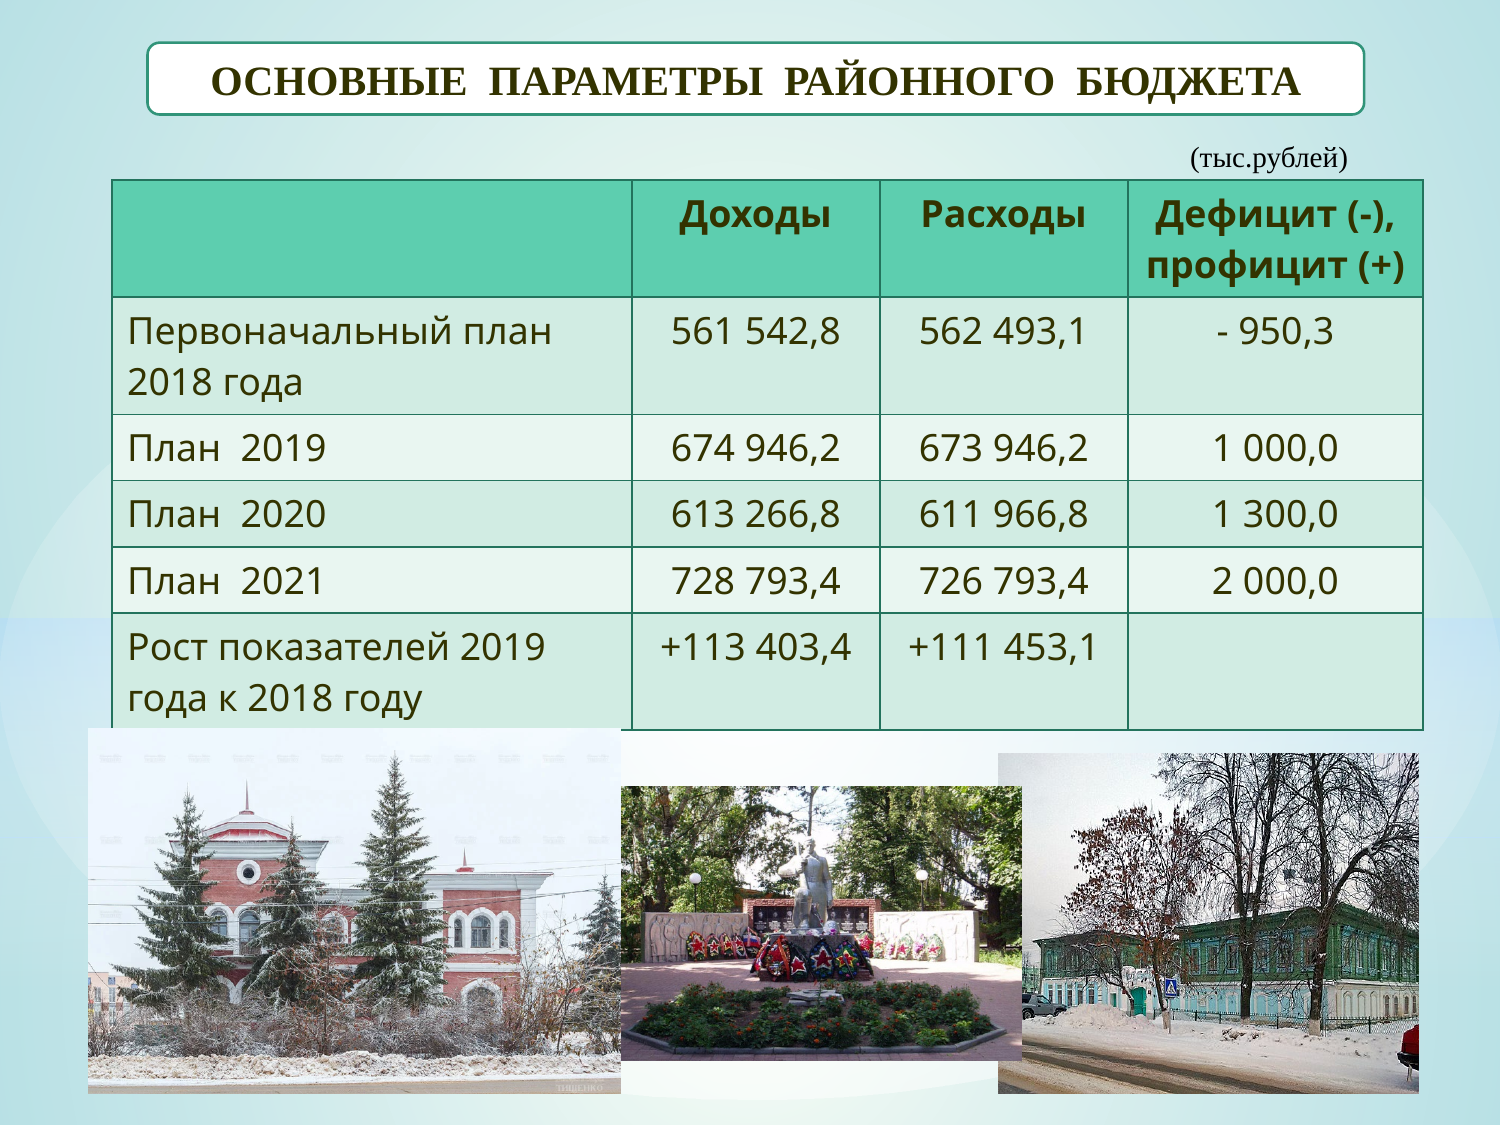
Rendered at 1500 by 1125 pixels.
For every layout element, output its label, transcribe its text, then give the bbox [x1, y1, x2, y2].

table_cell 611 966,8 [881, 481, 1127, 546]
table_cell 673 946,2 [881, 415, 1127, 480]
table_cell 726 793,4 [881, 548, 1127, 612]
table_cell +111 453,1 [881, 614, 1127, 729]
table_cell [1129, 614, 1422, 729]
text_box (тыс.рублей) [1175, 131, 1400, 181]
table_cell 674 946,2 [633, 415, 879, 480]
table_cell План 2020 [113, 481, 631, 546]
table_cell 613 266,8 [633, 481, 879, 546]
table_cell Рост показателей 2019 года к 2018 году [113, 614, 631, 729]
table_cell +113 403,4 [633, 614, 879, 729]
table_cell 562 493,1 [881, 298, 1127, 414]
table_header Доходы [633, 181, 879, 296]
table_cell План 2019 [113, 415, 631, 480]
table_cell 728 793,4 [633, 548, 879, 612]
table_cell 1 000,0 [1129, 415, 1422, 480]
table_header Дефицит (-), профицит (+) [1129, 181, 1422, 296]
picture [88, 728, 1419, 1095]
table_cell 1 300,0 [1129, 481, 1422, 546]
table_cell 561 542,8 [633, 298, 879, 414]
table_cell Первоначальный план 2018 года [113, 298, 631, 414]
table_cell 2 000,0 [1129, 548, 1422, 612]
table_cell План 2021 [113, 548, 631, 612]
table_header Расходы [881, 181, 1127, 296]
table_header [113, 181, 631, 296]
text_box ОСНОВНЫЕ ПАРАМЕТРЫ РАЙОННОГО БЮДЖЕТА [146, 41, 1366, 116]
table_cell - 950,3 [1129, 298, 1422, 414]
